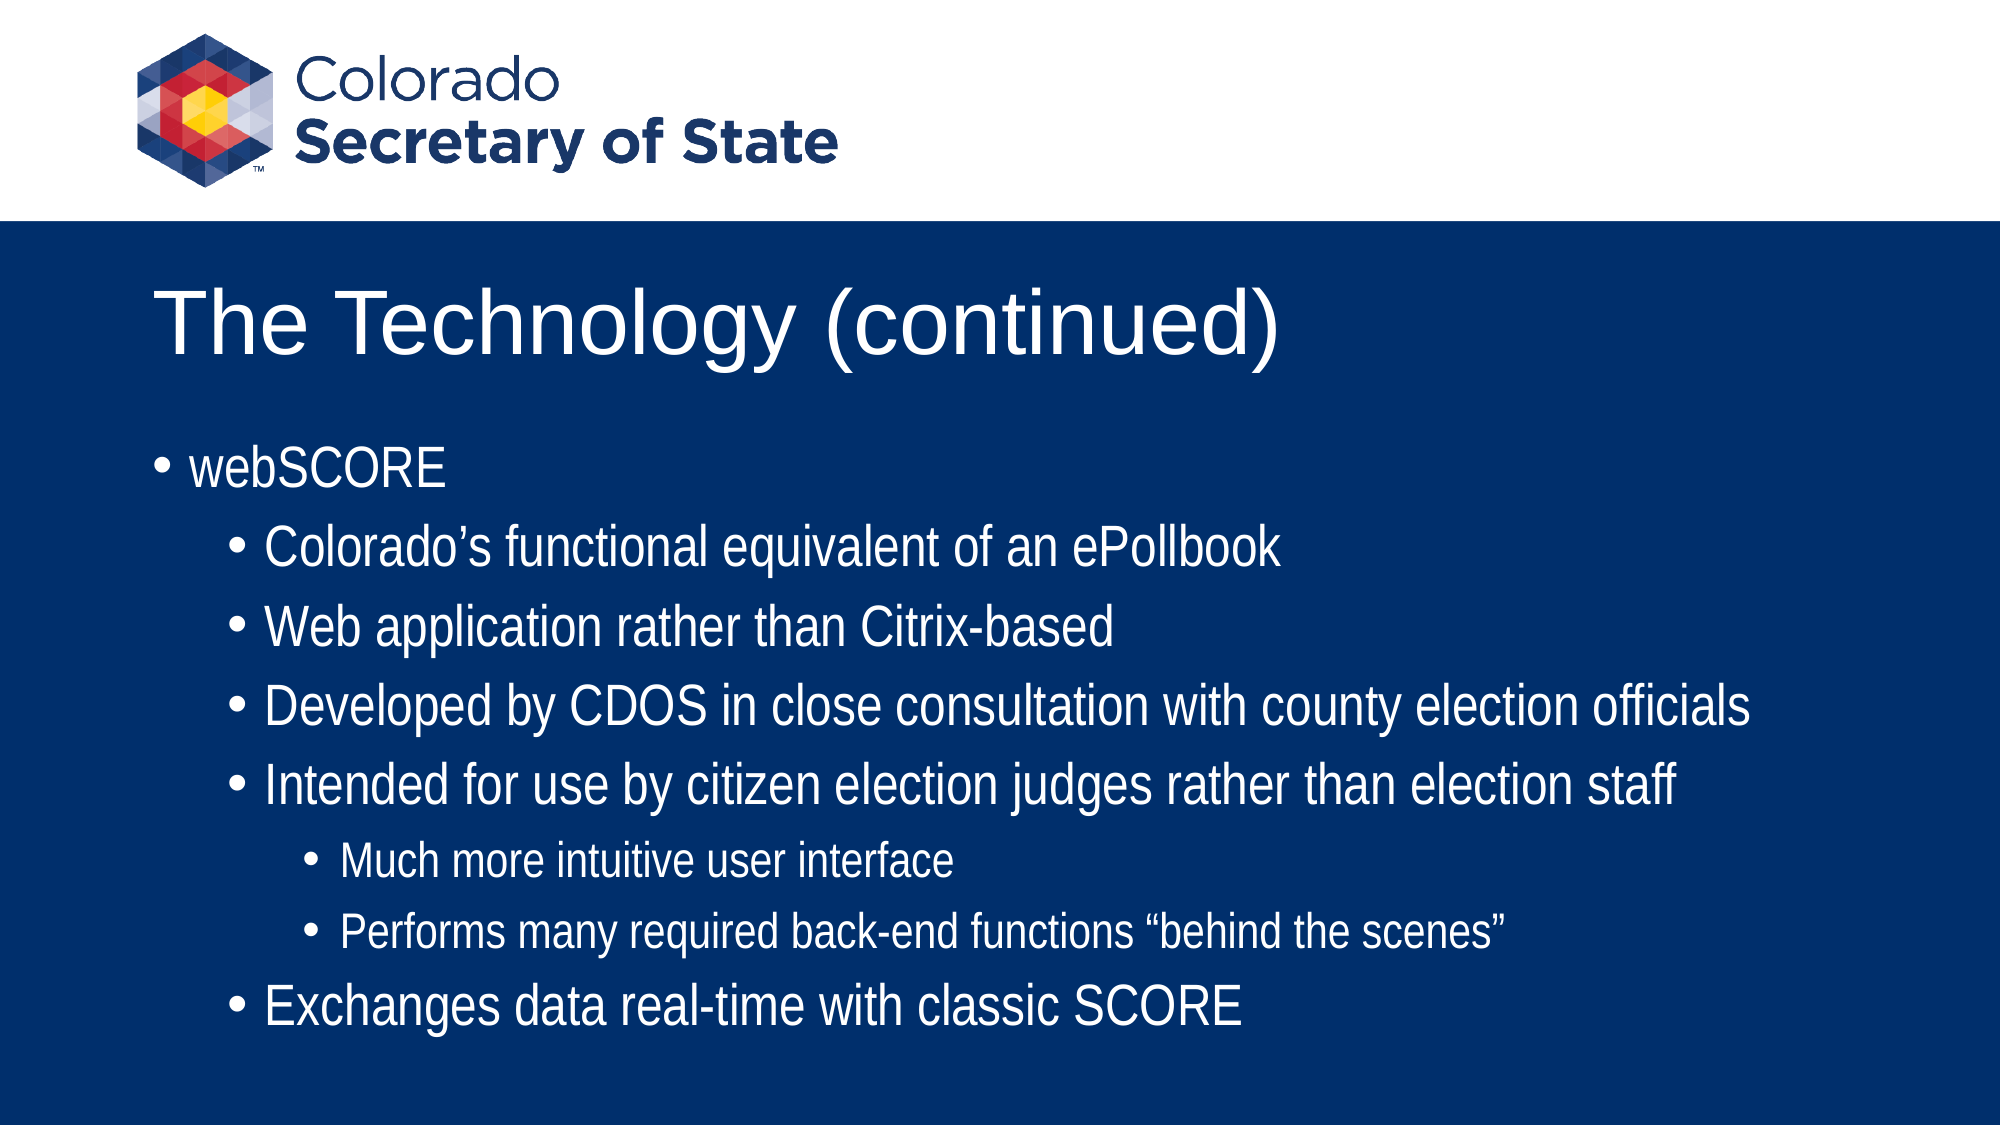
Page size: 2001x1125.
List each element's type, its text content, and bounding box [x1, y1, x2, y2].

picture [137, 33, 838, 188]
title The Technology (continued) [137, 250, 1863, 400]
list webSCORE Colorado’s functional equivalent of an ePollbook Web application rather than Citrix-based Developed by CDOS in close consultation with county election officials Intended for use by citizen election judges rather than election staff Much more intuitive user interface Performs many required back-end functions “behind the scenes” Exchanges data real-time with classic SCORE [137, 429, 1863, 1078]
